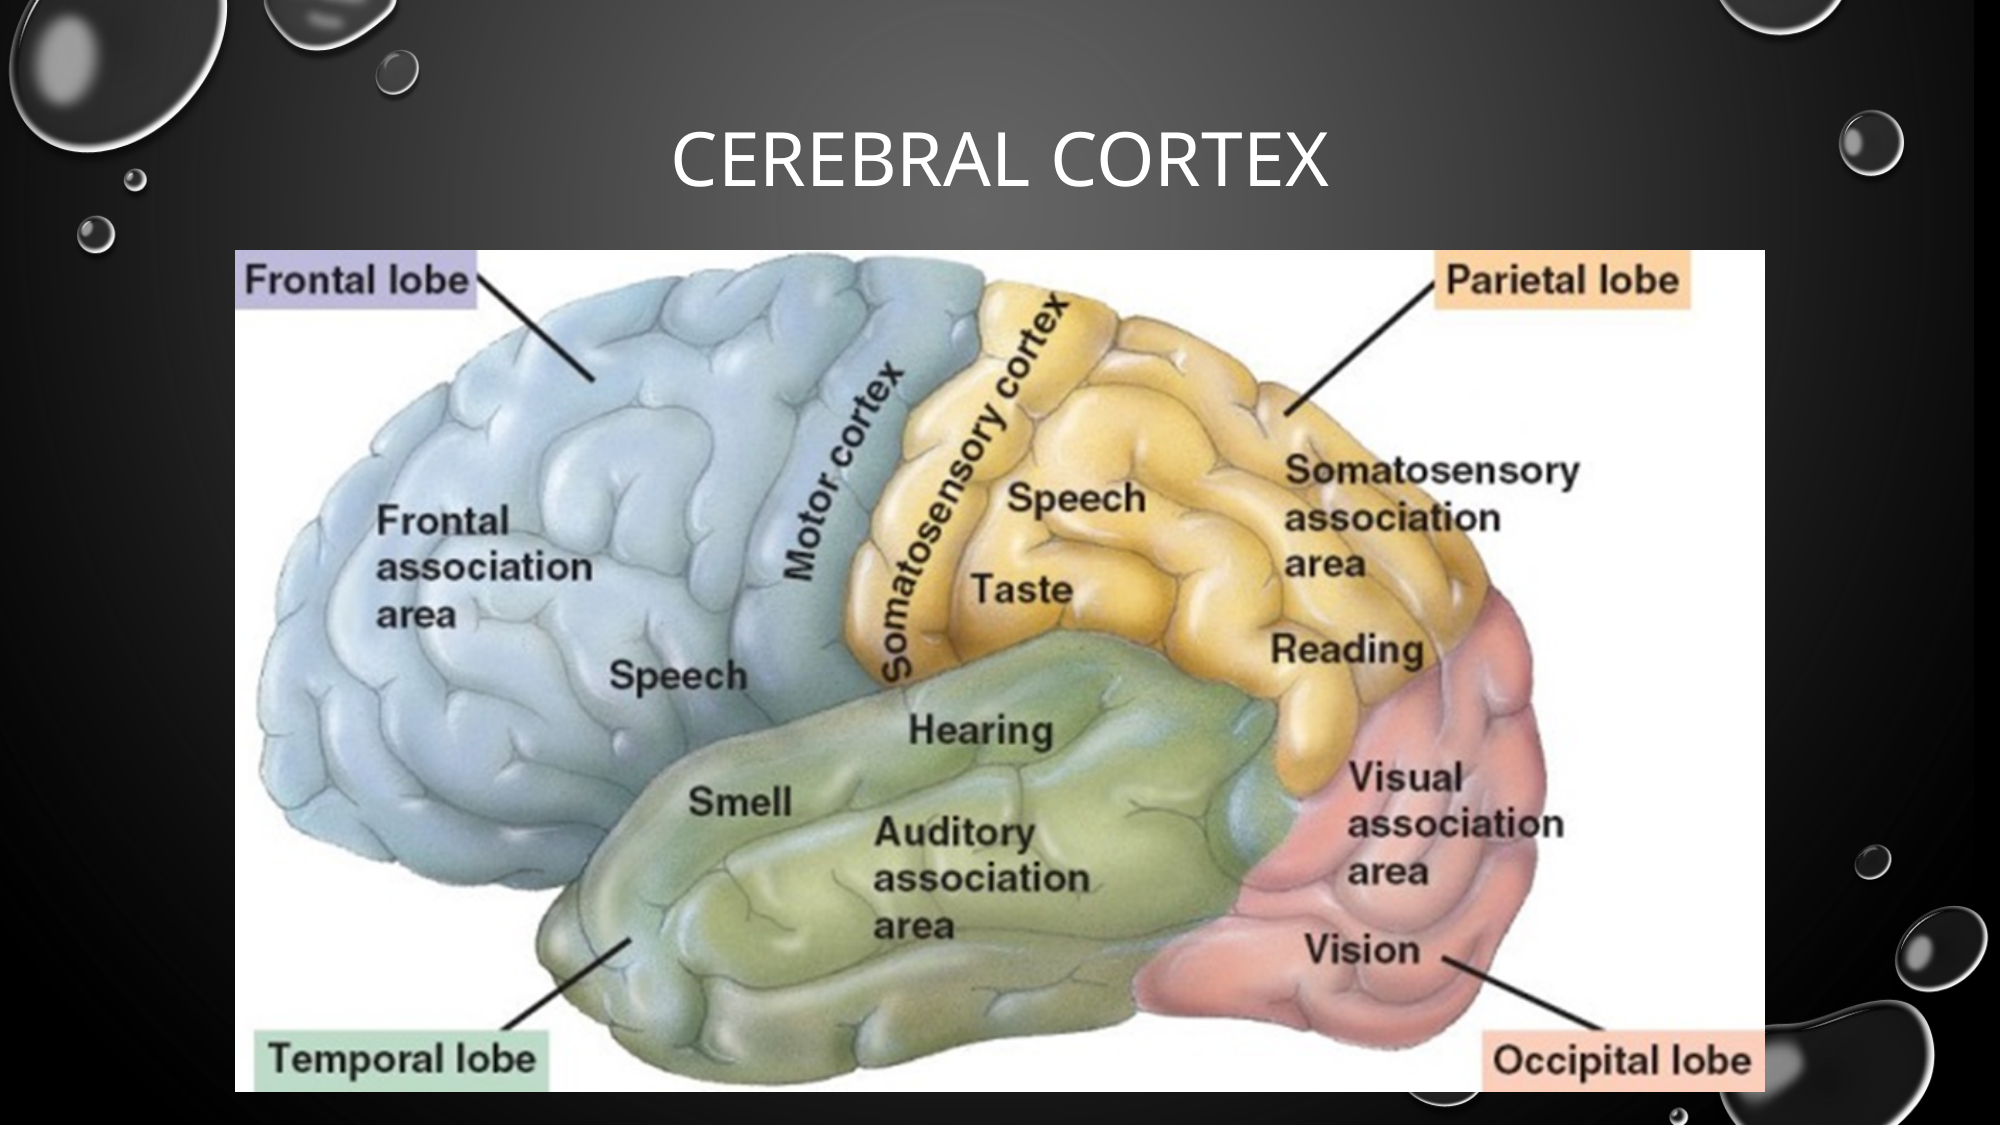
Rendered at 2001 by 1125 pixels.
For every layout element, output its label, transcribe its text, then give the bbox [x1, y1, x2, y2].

picture [0, 0, 2000, 1125]
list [235, 250, 1765, 1092]
title Cerebral cortex [149, 101, 1851, 224]
